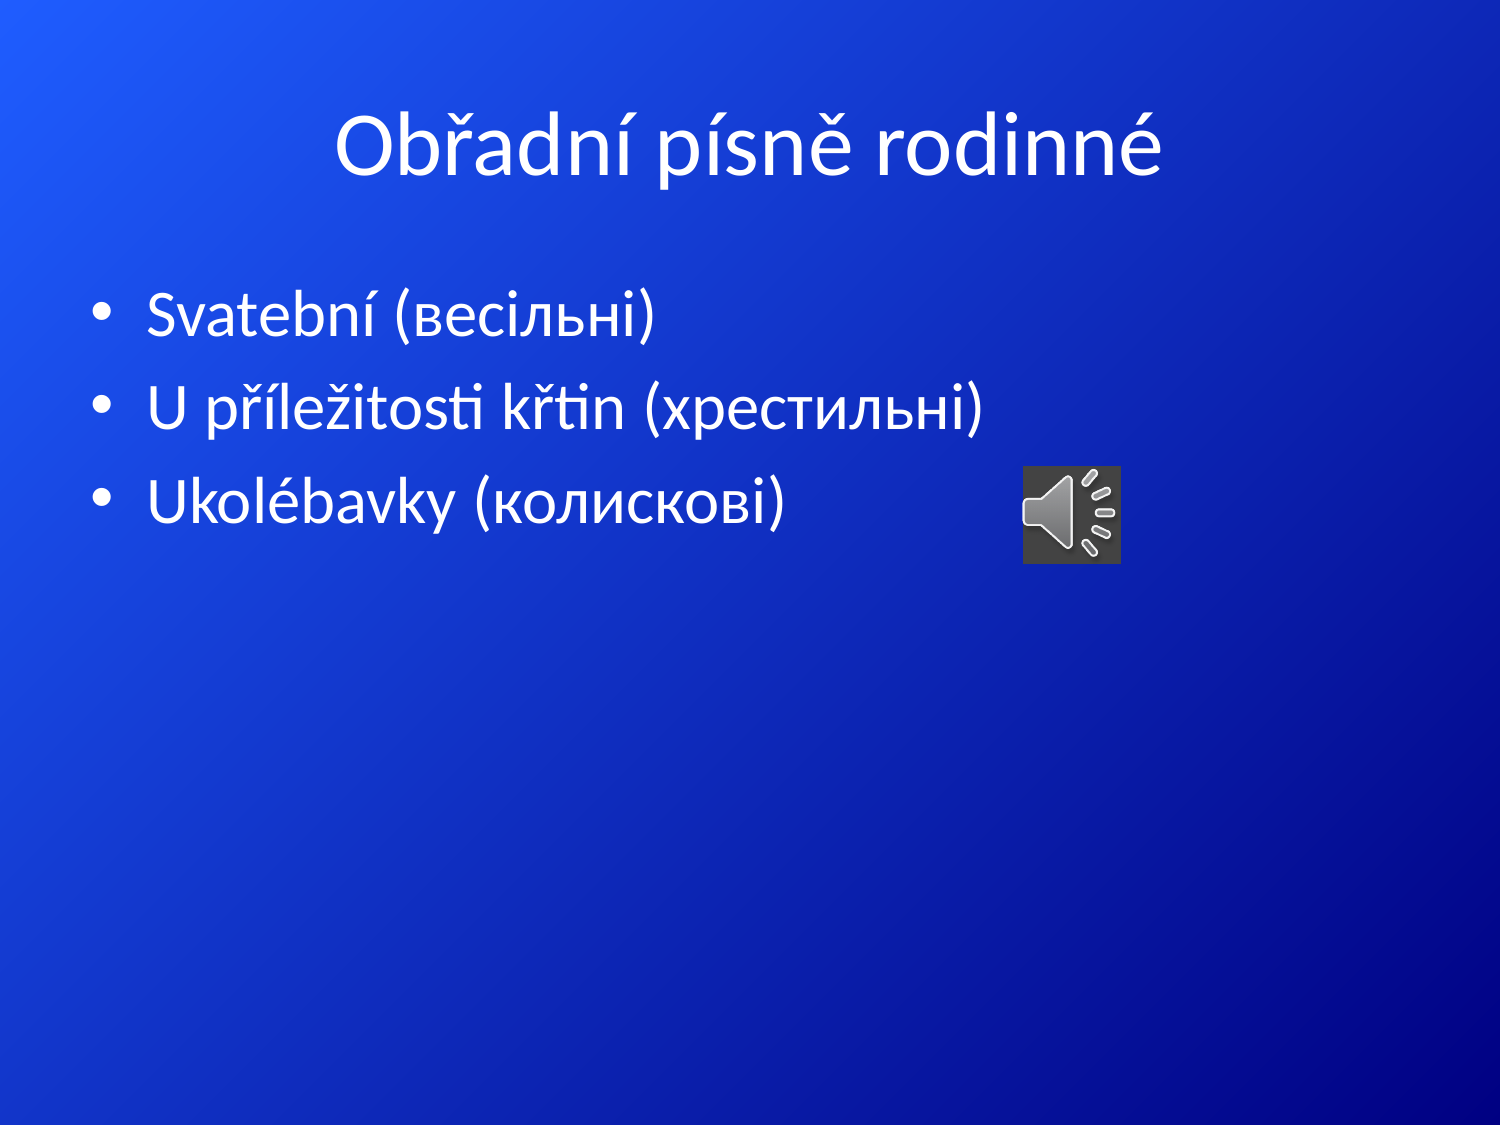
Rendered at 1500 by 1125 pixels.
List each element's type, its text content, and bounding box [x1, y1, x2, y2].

title Obřadní písně rodinné [75, 45, 1425, 233]
list Svatební (весільні) U příležitosti křtin (хрестильні) Ukolébavky (колискові) [75, 262, 1425, 1005]
picture [1021, 465, 1122, 566]
